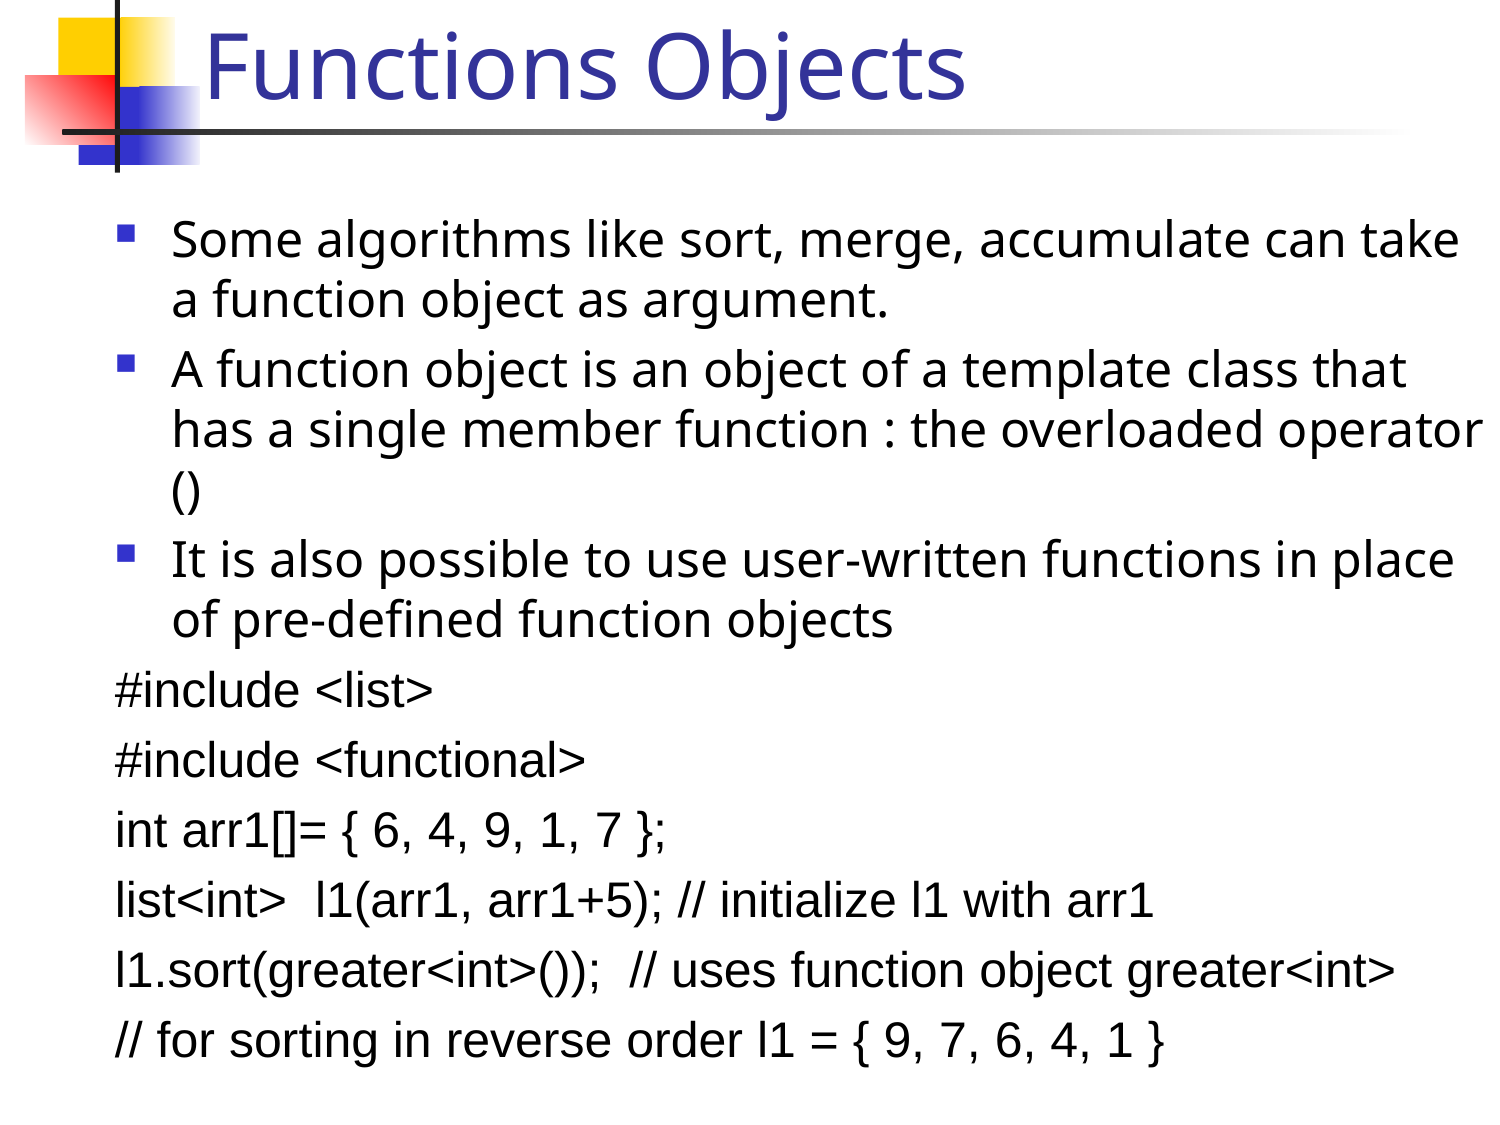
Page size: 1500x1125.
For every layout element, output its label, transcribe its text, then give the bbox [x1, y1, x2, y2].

list Some algorithms like sort, merge, accumulate can take a function object as argument. A function object is an object of a template class that has a single member function : the overloaded operator () It is also possible to use user-written functions in place of pre-defined function objects #include <list> #include <functional> int arr1[]= { 6, 4, 9, 1, 7 }; list<int> l1(arr1, arr1+5); // initialize l1 with arr1 l1.sort(greater<int>()); // uses function object greater<int> // for sorting in reverse order l1 = { 9, 7, 6, 4, 1 } [99, 200, 1500, 1125]
title Functions Objects [187, 0, 1466, 125]
